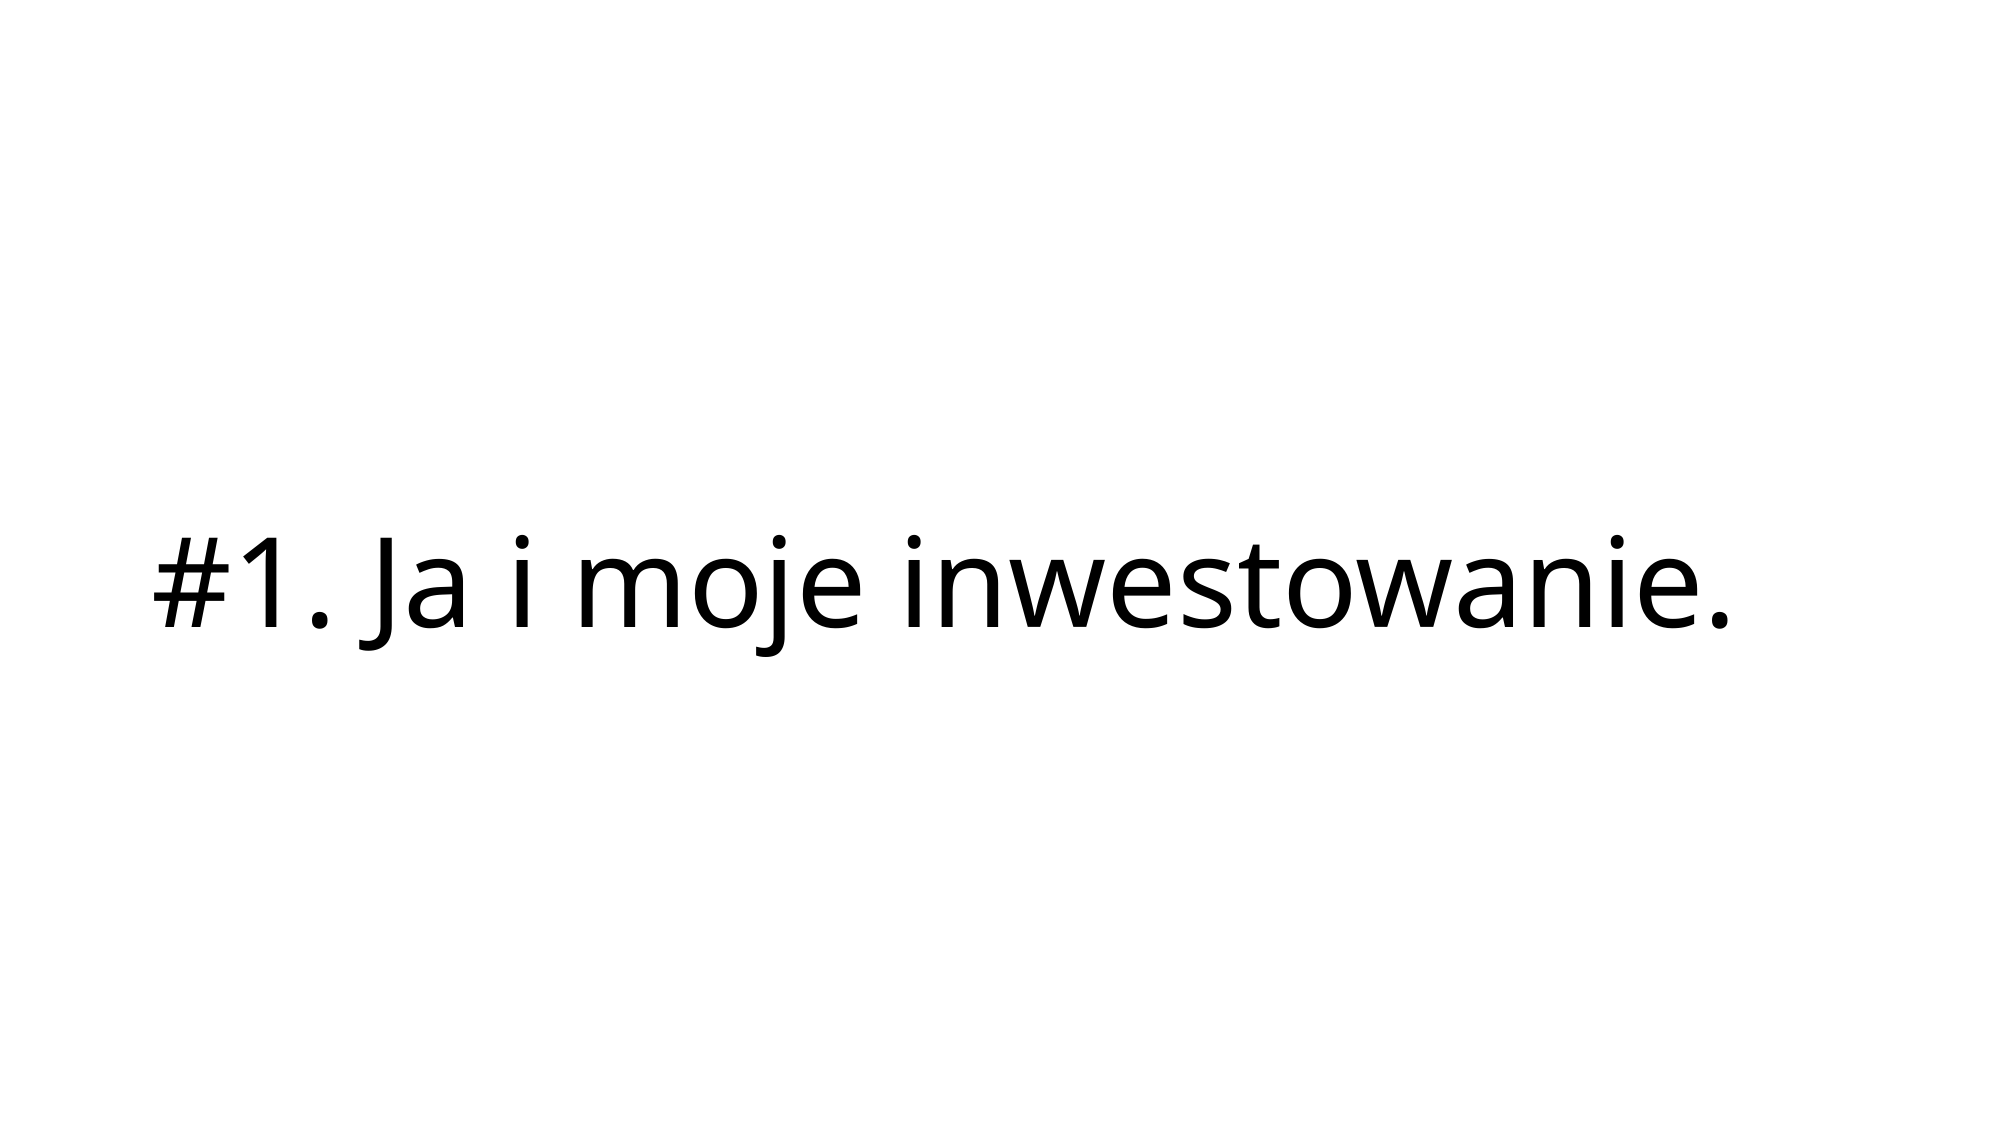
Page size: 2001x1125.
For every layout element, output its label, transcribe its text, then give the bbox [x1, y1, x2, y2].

title #1. Ja i moje inwestowanie. [136, 194, 1862, 662]
